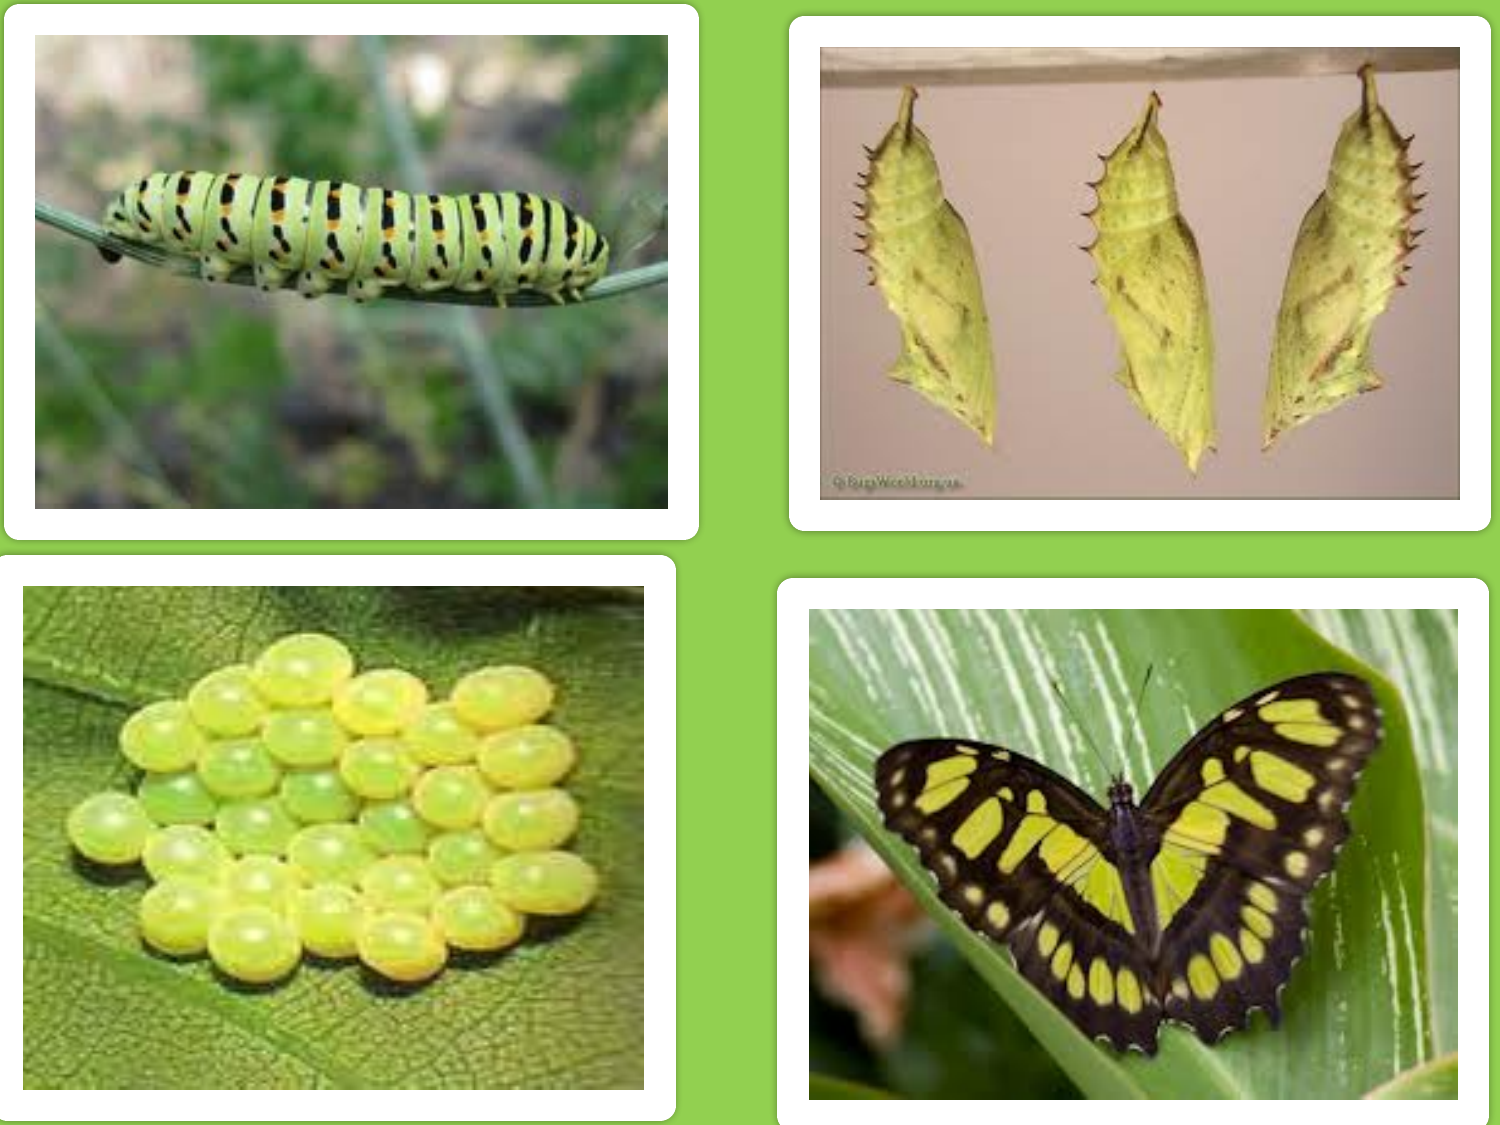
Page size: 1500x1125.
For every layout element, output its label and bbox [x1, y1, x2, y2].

picture [808, 609, 1458, 1101]
picture [34, 34, 669, 510]
picture [23, 585, 645, 1091]
picture [820, 46, 1461, 500]
